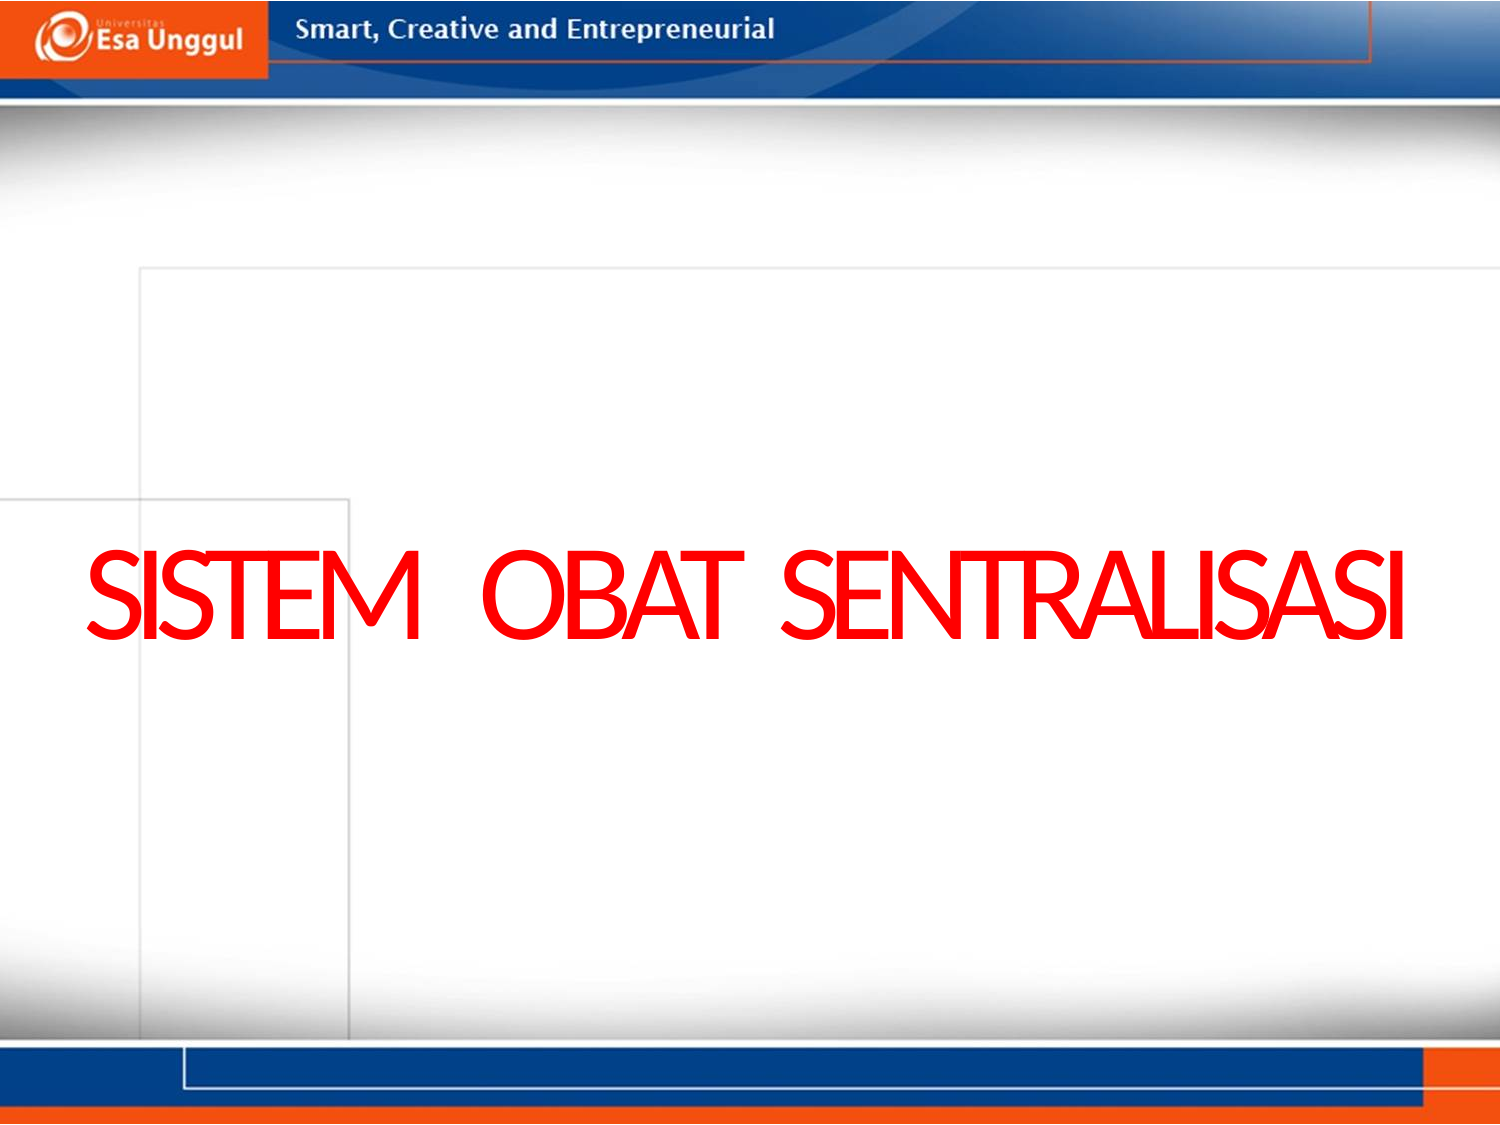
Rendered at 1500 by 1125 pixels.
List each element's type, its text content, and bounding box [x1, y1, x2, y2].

picture [0, 1, 1500, 1124]
title SISTEM OBAT SENTRALISASI [62, 500, 1434, 690]
